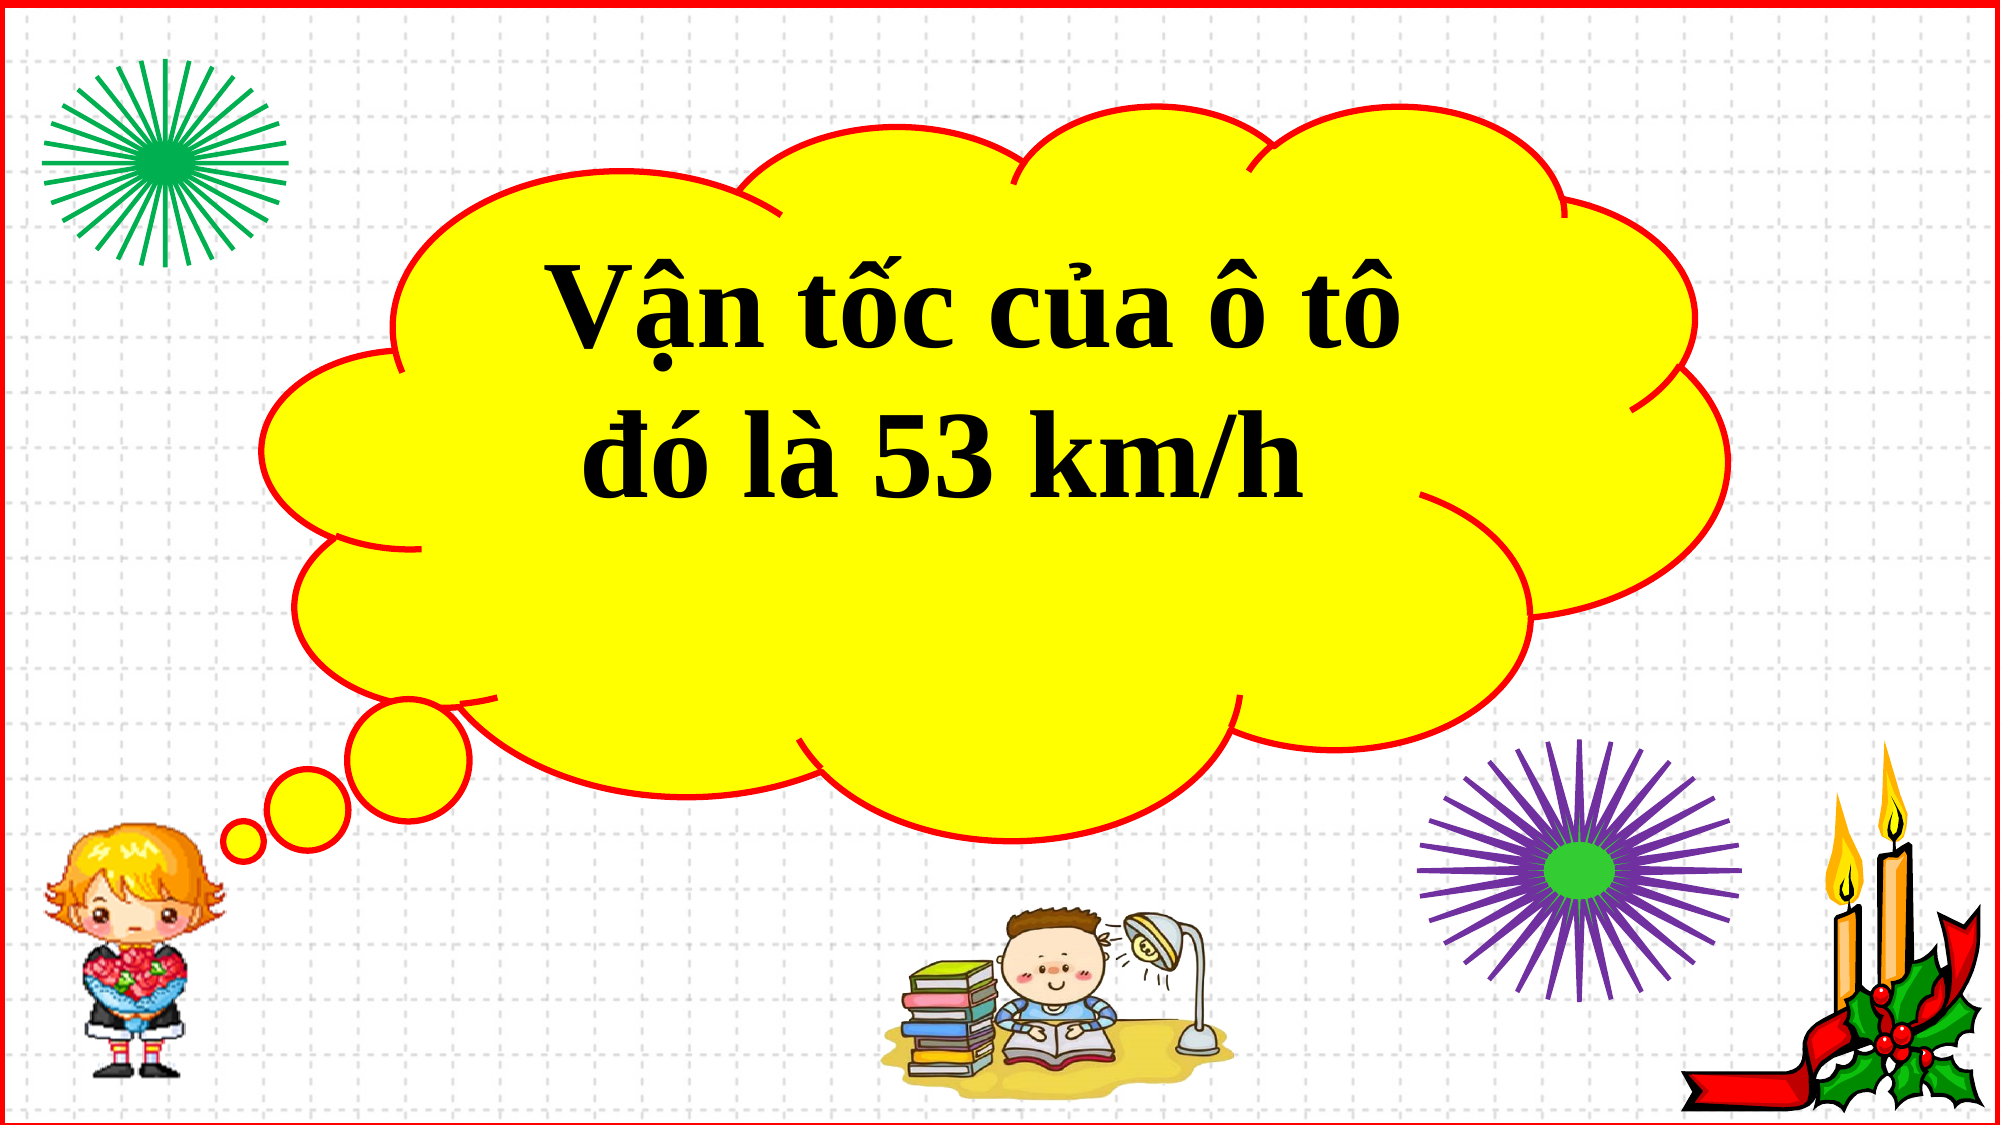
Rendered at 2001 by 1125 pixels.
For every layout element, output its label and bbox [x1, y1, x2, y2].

picture [846, 876, 1285, 1106]
text_box [0, 2, 2000, 1125]
picture [0, 0, 2001, 1125]
picture [0, 811, 279, 1084]
picture [1680, 737, 1988, 1117]
